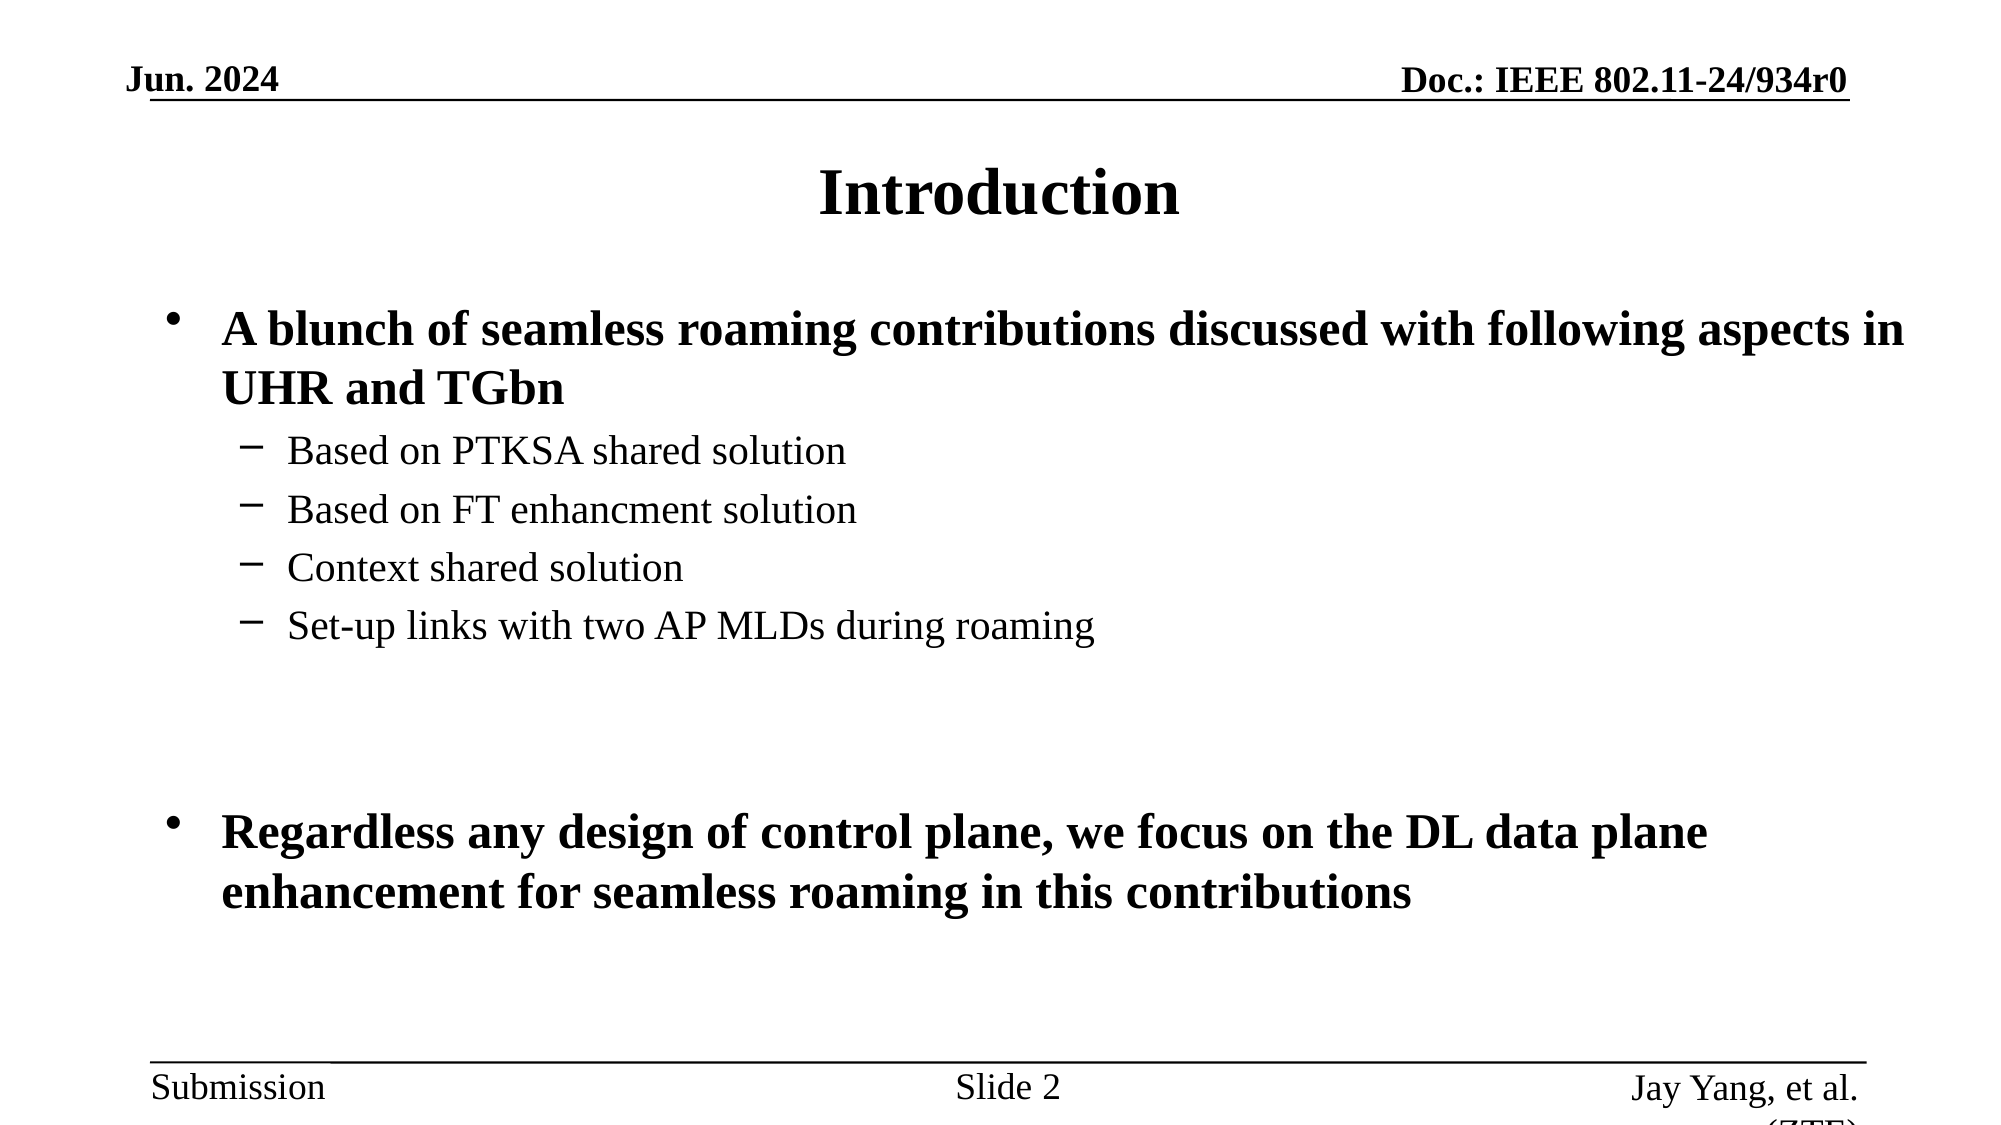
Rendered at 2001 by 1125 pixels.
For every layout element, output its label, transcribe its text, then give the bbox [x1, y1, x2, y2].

list A blunch of seamless roaming contributions discussed with following aspects in UHR and TGbn Based on PTKSA shared solution Based on FT enhancment solution Context shared solution Set-up links with two AP MLDs during roaming Regardless any design of control plane, we focus on the DL data plane enhancement for seamless roaming in this contributions [149, 287, 1925, 1038]
footer Jay Yang, et al. (ZTE) [1529, 1062, 1860, 1109]
title Introduction [149, 112, 1851, 263]
slide_number Slide [942, 1061, 1075, 1108]
